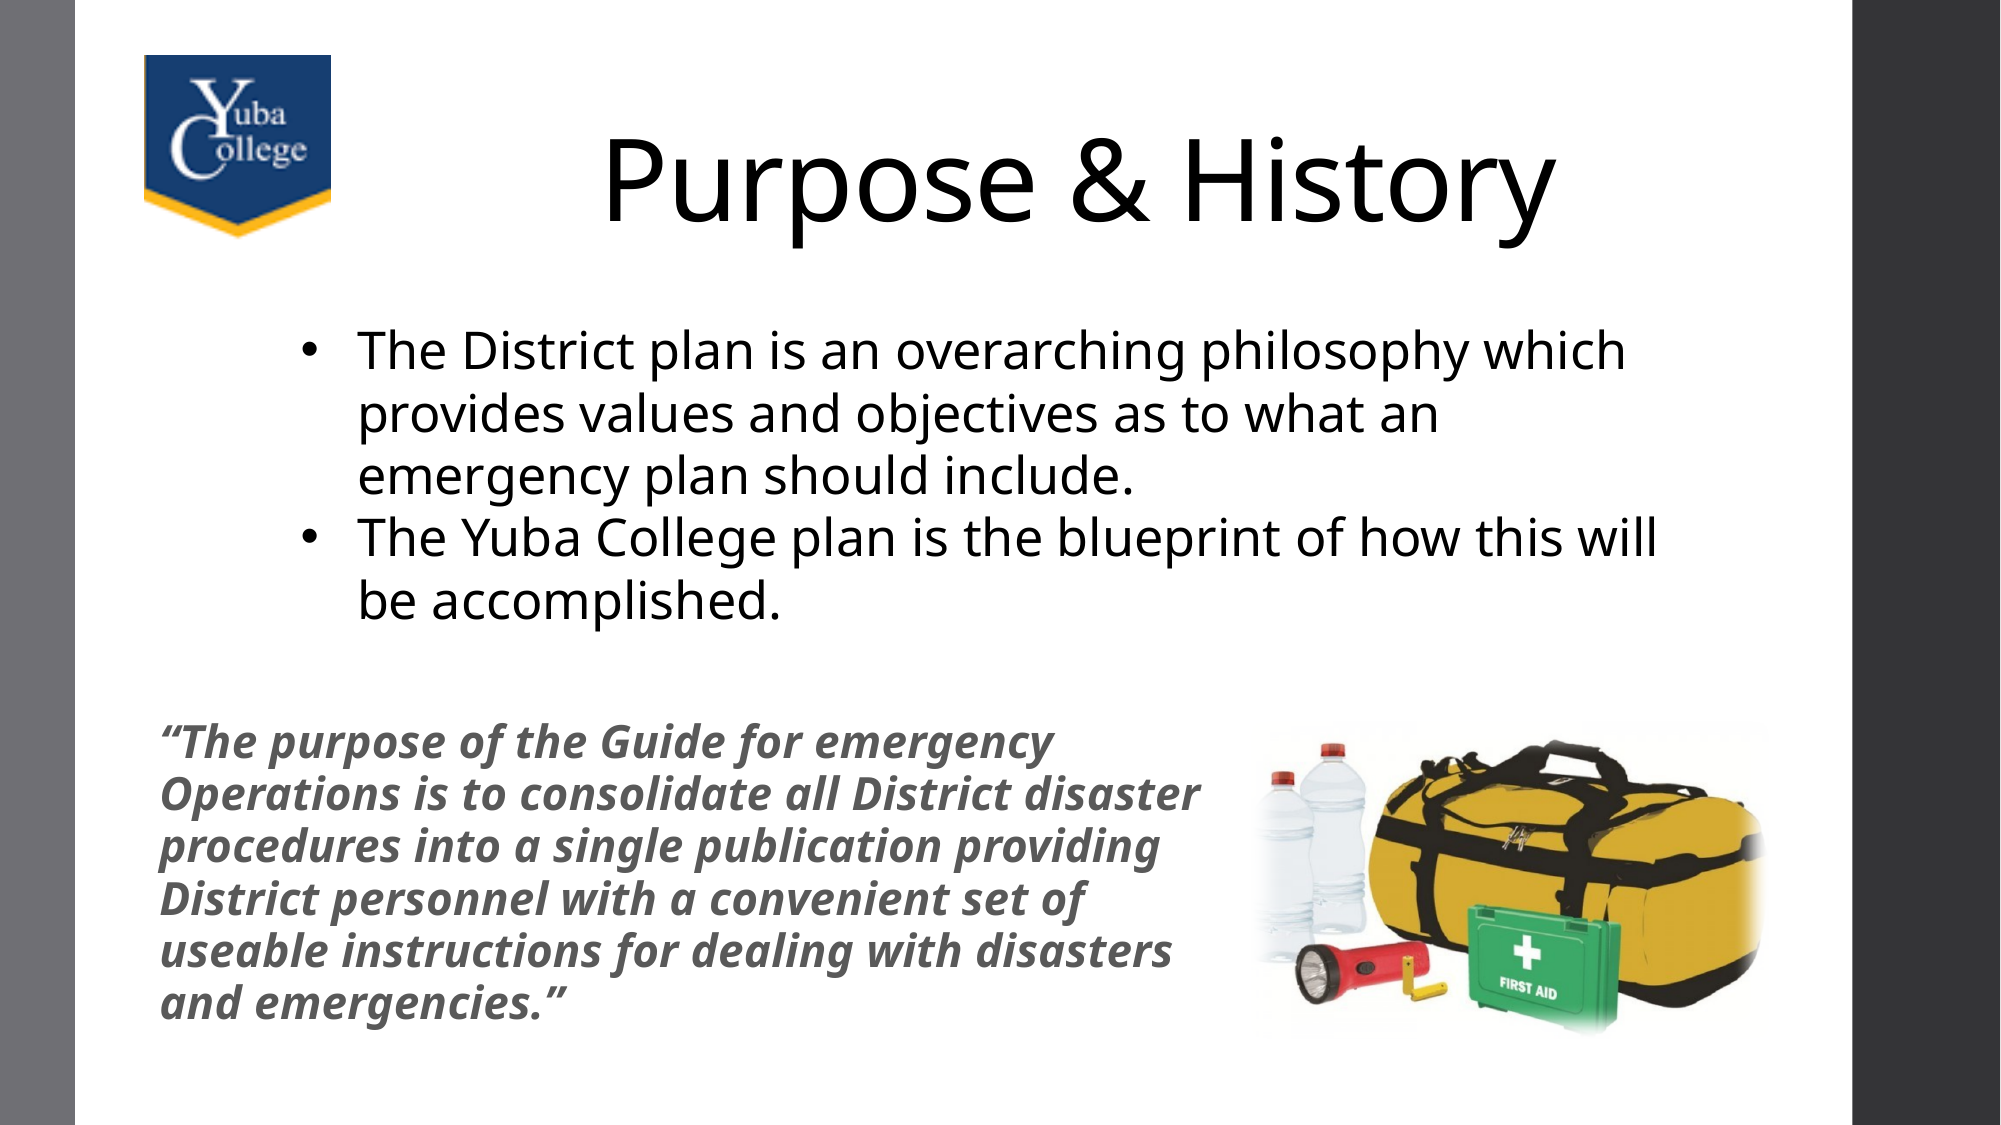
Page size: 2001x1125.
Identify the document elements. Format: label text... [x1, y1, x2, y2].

title Purpose & History [584, 44, 1624, 253]
list “The purpose of the Guide for emergency Operations is to consolidate all District disaster procedures into a single publication providing District personnel with a convenient set of useable instructions for dealing with disasters and emergencies.” [144, 709, 1265, 1050]
picture [1250, 719, 1770, 1040]
text_box The District plan is an overarching philosophy which provides values and objectives as to what an emergency plan should include. The Yuba College plan is the blueprint of how this will be accomplished. [285, 310, 1680, 638]
picture [144, 55, 331, 242]
